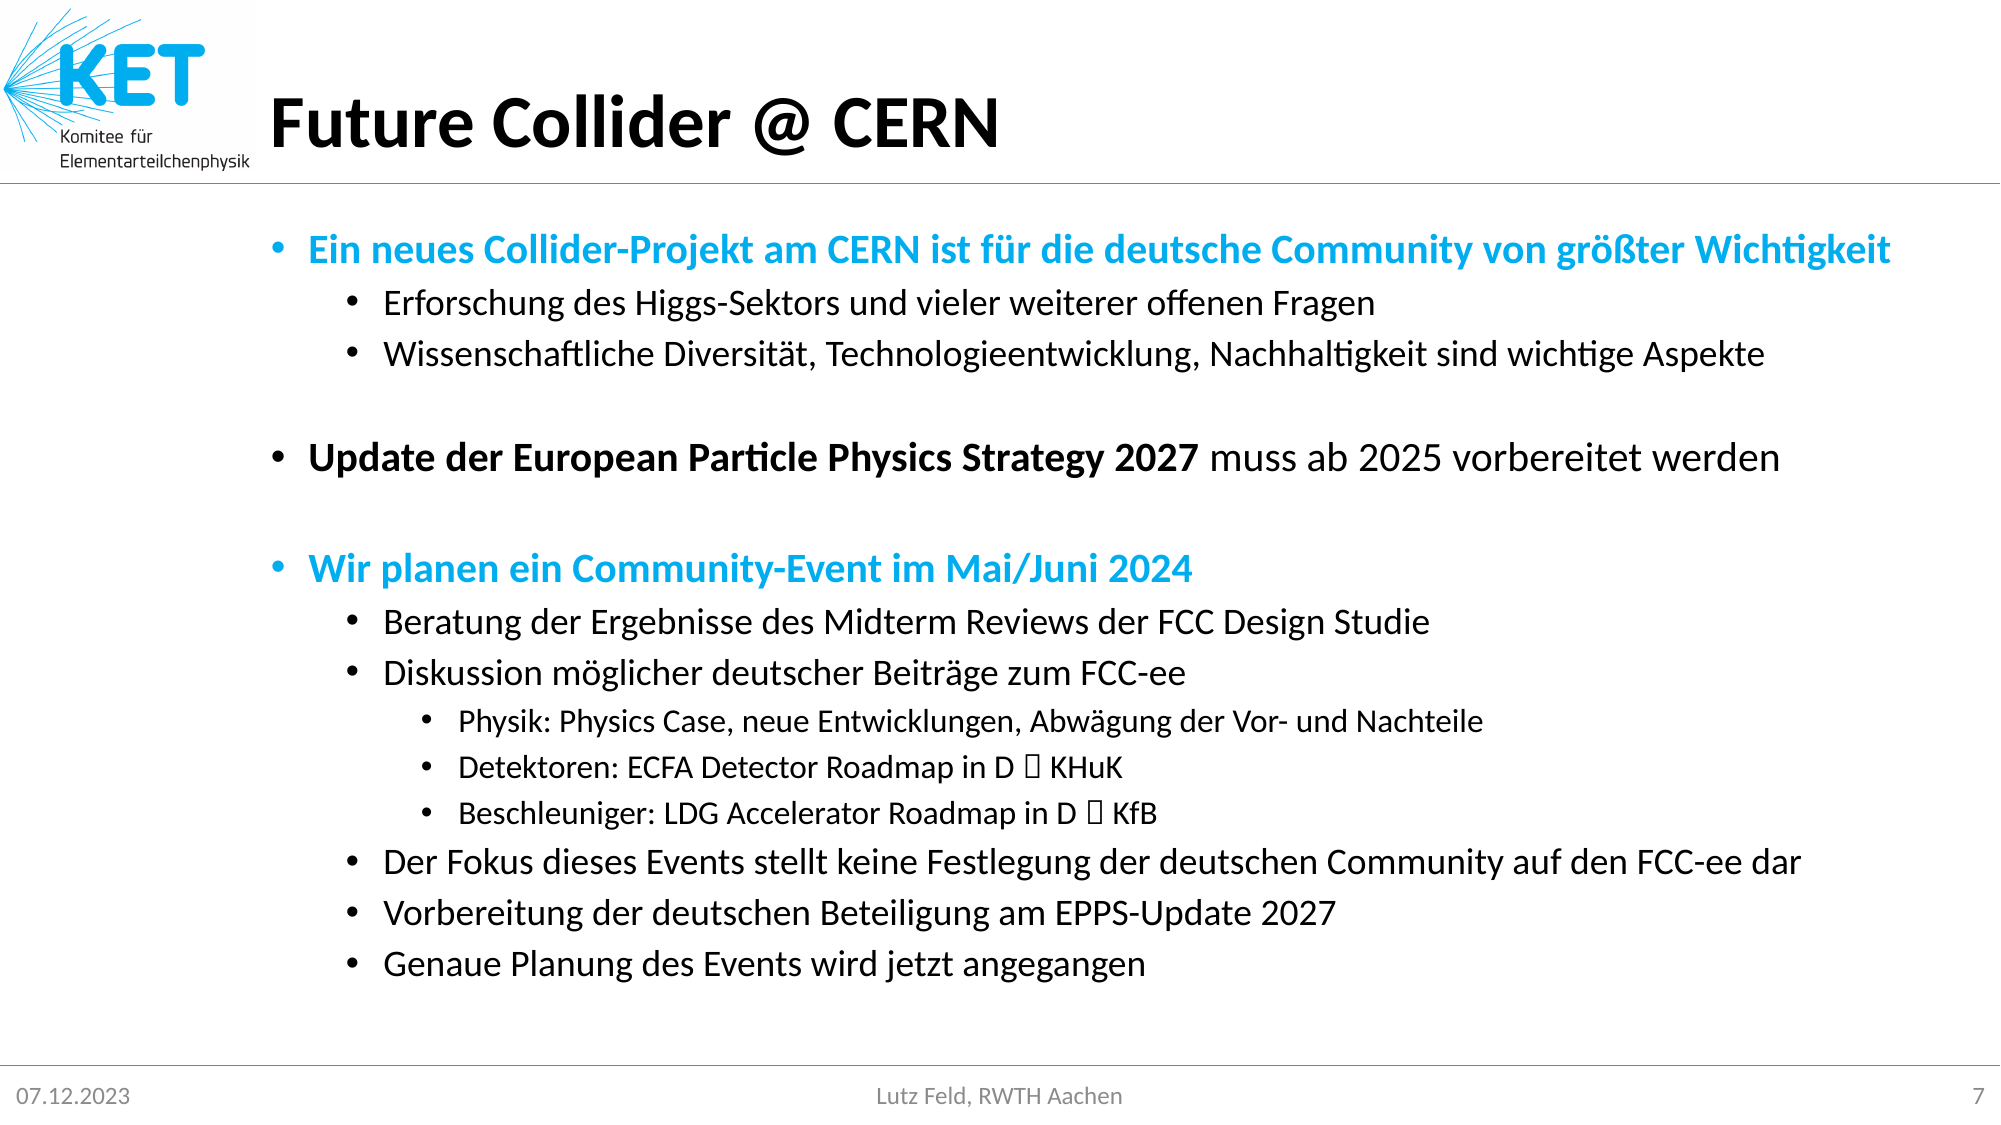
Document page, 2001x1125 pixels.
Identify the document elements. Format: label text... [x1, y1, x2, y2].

list Ein neues Collider-Projekt am CERN ist für die deutsche Community von größter Wichtigkeit Erforschung des Higgs-Sektors und vieler weiterer offenen Fragen Wissenschaftliche Diversität, Technologieentwicklung, Nachhaltigkeit sind wichtige Aspekte Update der European Particle Physics Strategy 2027 muss ab 2025 vorbereitet werden Wir planen ein Community-Event im Mai/Juni 2024 Beratung der Ergebnisse des Midterm Reviews der FCC Design Studie Diskussion möglicher deutscher Beiträge zum FCC-ee Physik: Physics Case, neue Entwicklungen, Abwägung der Vor- und Nachteile Detektoren: ECFA Detector Roadmap in D  KHuK Beschleuniger: LDG Accelerator Roadmap in D  KfB Der Fokus dieses Events stellt keine Festlegung der deutschen Community auf den FCC-ee dar Vorbereitung der deutschen Beteiligung am EPPS-Update 2027 Genaue Planung des Events wird jetzt angegangen [255, 219, 1981, 1037]
title Future Collider @ CERN [255, 0, 1981, 171]
slide_number 7 [1550, 1065, 2000, 1125]
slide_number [1, 1065, 452, 1125]
footer Lutz Feld, RWTH Aachen [475, 1065, 1525, 1125]
